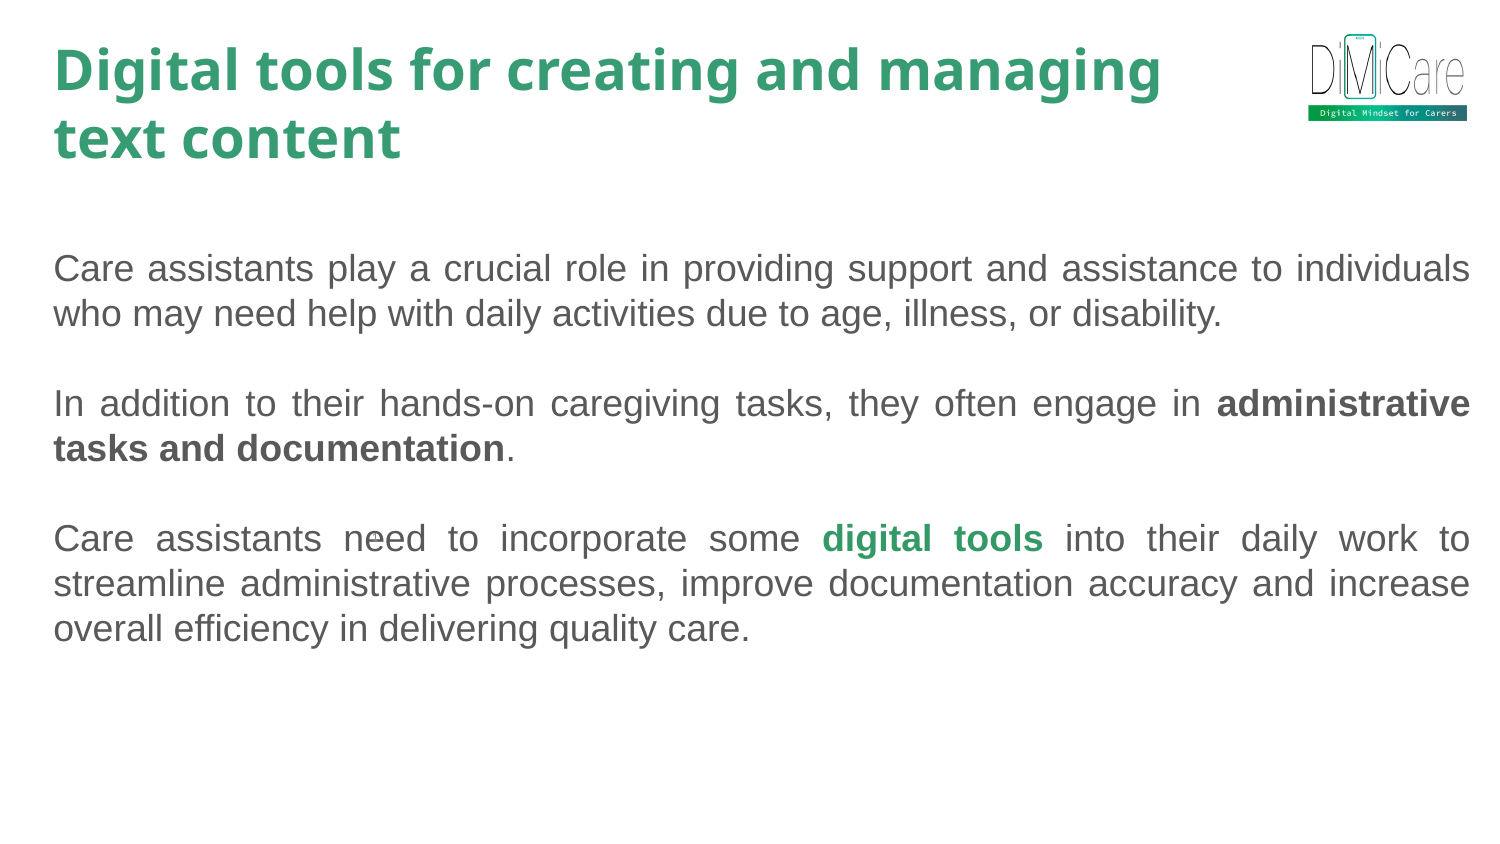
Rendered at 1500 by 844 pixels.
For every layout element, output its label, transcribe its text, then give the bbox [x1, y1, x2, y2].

footer 1 [256, 521, 494, 552]
text_box Care assistants play a crucial role in providing support and assistance to individuals who may need help with daily activities due to age, illness, or disability. In addition to their hands-on caregiving tasks, they often engage in administrative tasks and documentation. Care assistants need to incorporate some digital tools into their daily work to streamline administrative processes, improve documentation accuracy and increase overall efficiency in delivering quality care. [53, 244, 1471, 650]
text_box Digital tools for creating and managing text content [53, 34, 1245, 170]
text_box [1308, 34, 1467, 121]
